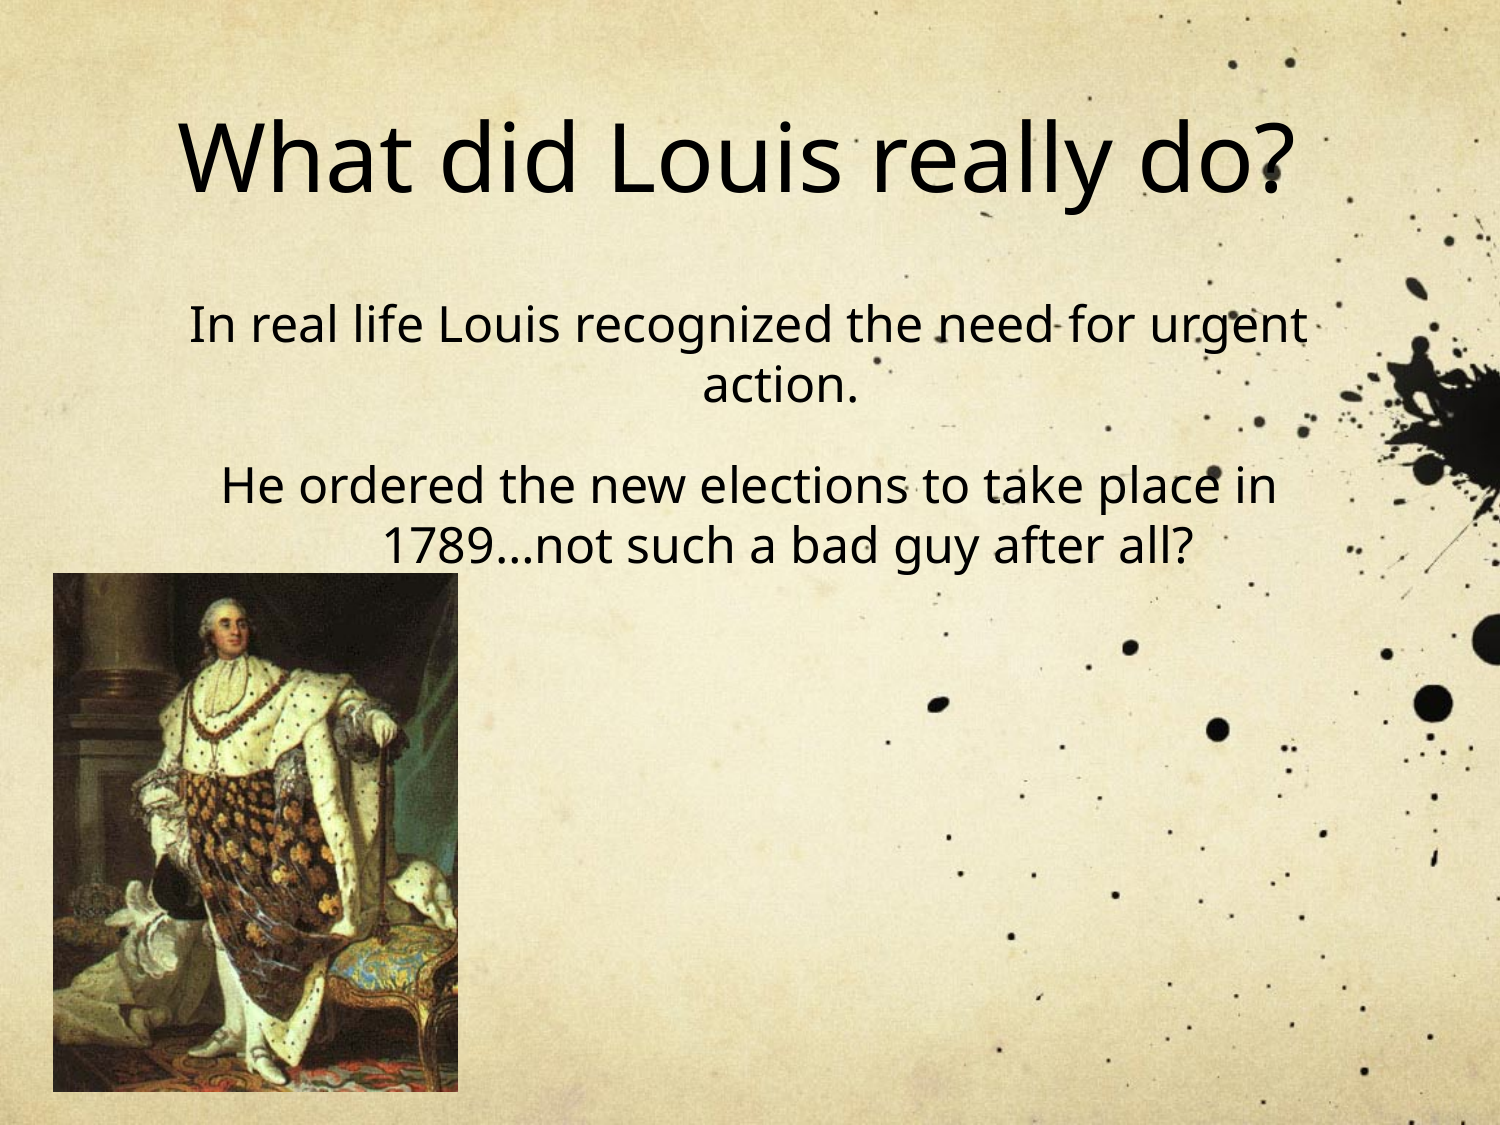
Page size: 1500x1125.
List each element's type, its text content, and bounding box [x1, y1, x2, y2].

title What did Louis really do? [149, 82, 1350, 226]
list In real life Louis recognized the need for urgent action. He ordered the new elections to take place in 1789…not such a bad guy after all? [149, 284, 1350, 951]
picture [0, 0, 1500, 1125]
